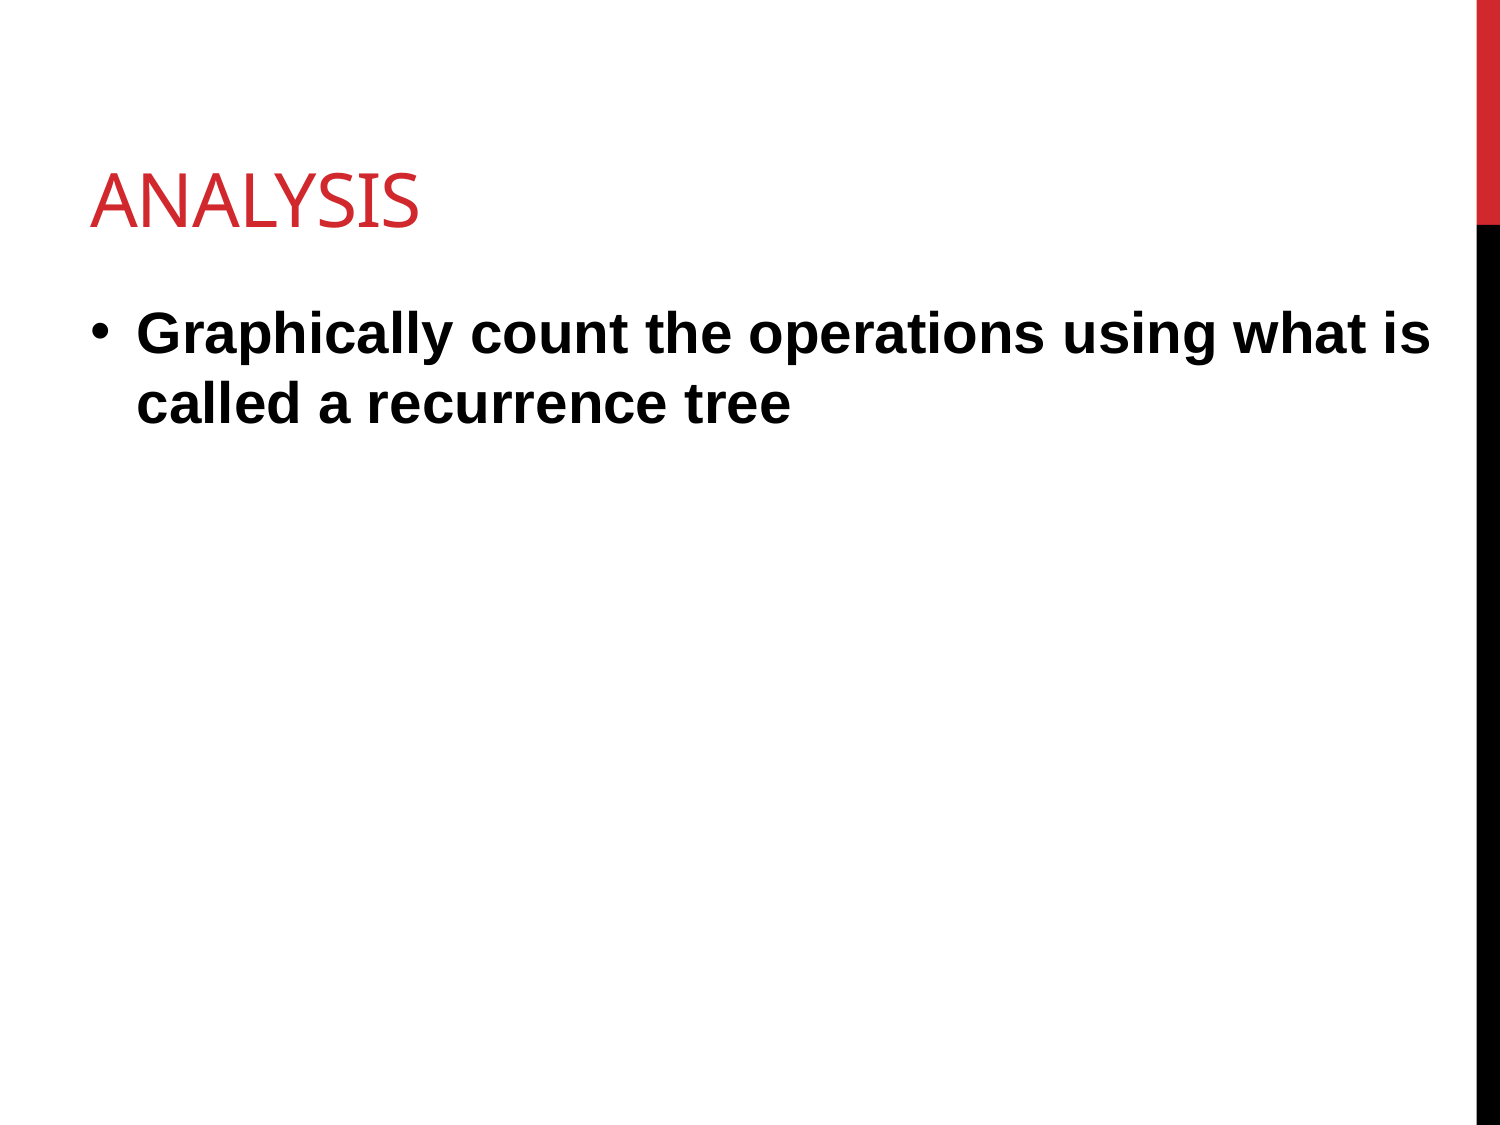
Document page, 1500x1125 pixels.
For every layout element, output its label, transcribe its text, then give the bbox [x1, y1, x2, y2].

list Graphically count the operations using what is called a recurrence tree [75, 287, 1479, 1125]
title Analysis [75, 25, 1025, 250]
